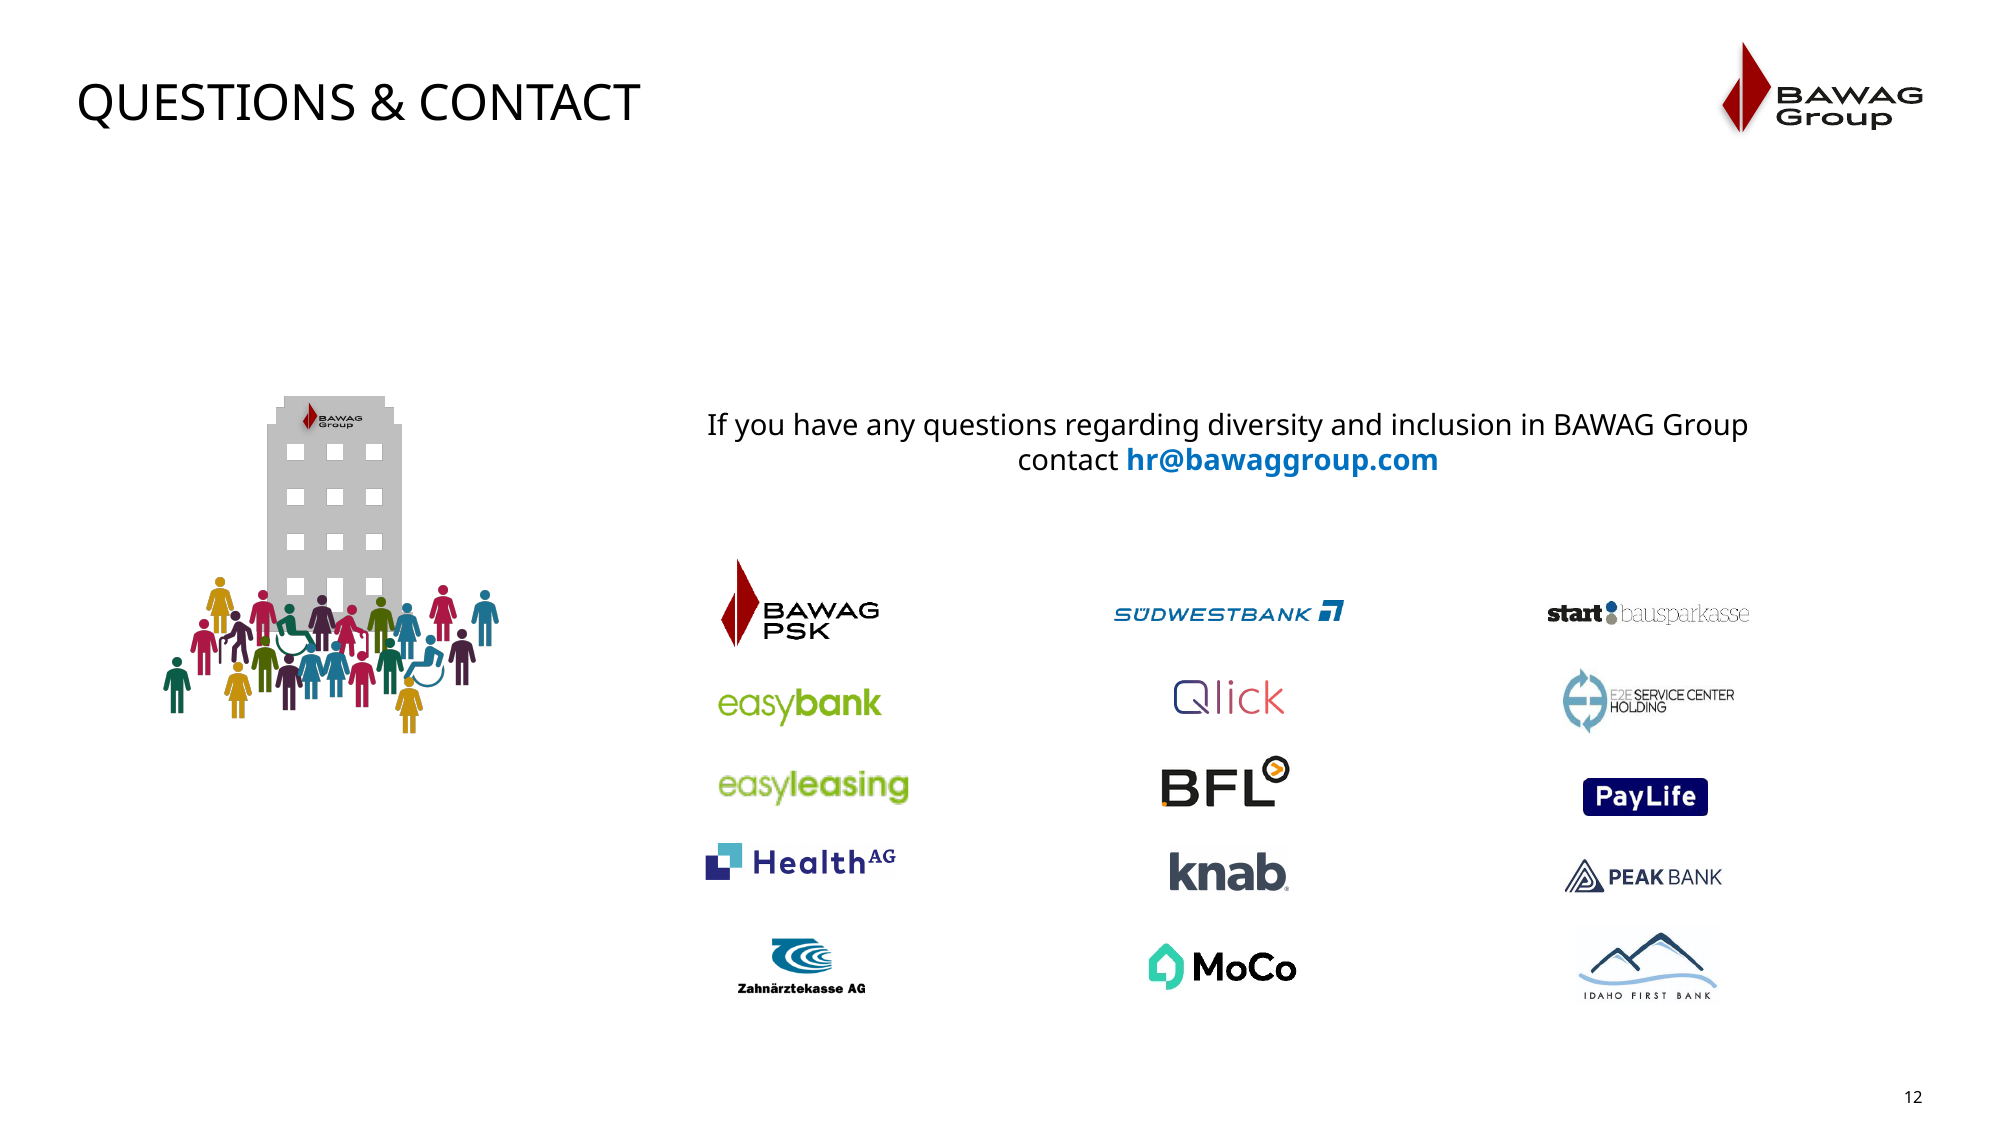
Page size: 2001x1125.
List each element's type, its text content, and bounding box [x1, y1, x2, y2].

picture [1563, 837, 1724, 918]
picture [1170, 844, 1290, 894]
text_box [302, 402, 363, 430]
picture [1576, 925, 1720, 1004]
picture [147, 378, 515, 736]
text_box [1548, 601, 1749, 828]
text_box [705, 843, 896, 1029]
text_box If you have any questions regarding diversity and inclusion in BAWAG Group contact hr@bawaggroup.com [645, 398, 1812, 769]
text_box QUESTIONS & CONTACT [61, 63, 830, 153]
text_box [704, 554, 924, 819]
picture [1135, 928, 1316, 1004]
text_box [1114, 600, 1344, 810]
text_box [1722, 41, 1923, 133]
